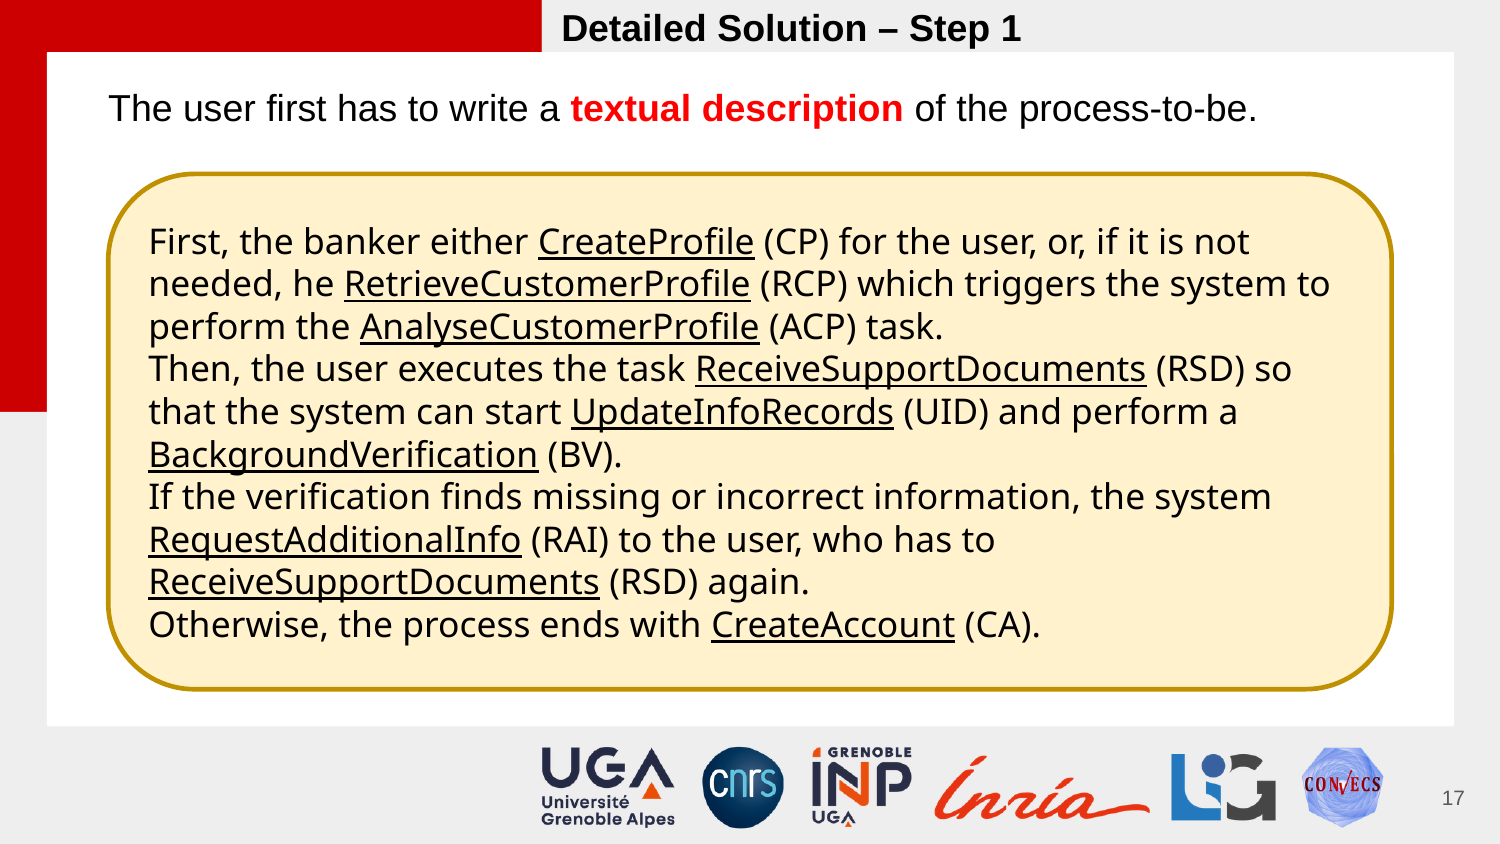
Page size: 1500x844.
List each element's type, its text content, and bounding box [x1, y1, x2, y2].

text_box The user first has to write a textual description of the process-to-be. [93, 80, 1377, 136]
text_box Detailed Solution – Step 1 [546, 0, 1441, 55]
slide_number ‹#› [1389, 764, 1480, 830]
text_box First, the banker either CreateProfile (CP) for the user, or, if it is not needed, he RetrieveCustomerProfile (RCP) which triggers the system to perform the AnalyseCustomerProfile (ACP) task. Then, the user executes the task ReceiveSupportDocuments (RSD) so that the system can start UpdateInfoRecords (UID) and perform a BackgroundVerification (BV). If the verification finds missing or incorrect information, the system RequestAdditionalInfo (RAI) to the user, who has to ReceiveSupportDocuments (RSD) again. Otherwise, the process ends with CreateAccount (CA). [108, 173, 1392, 690]
picture [0, 0, 1500, 844]
